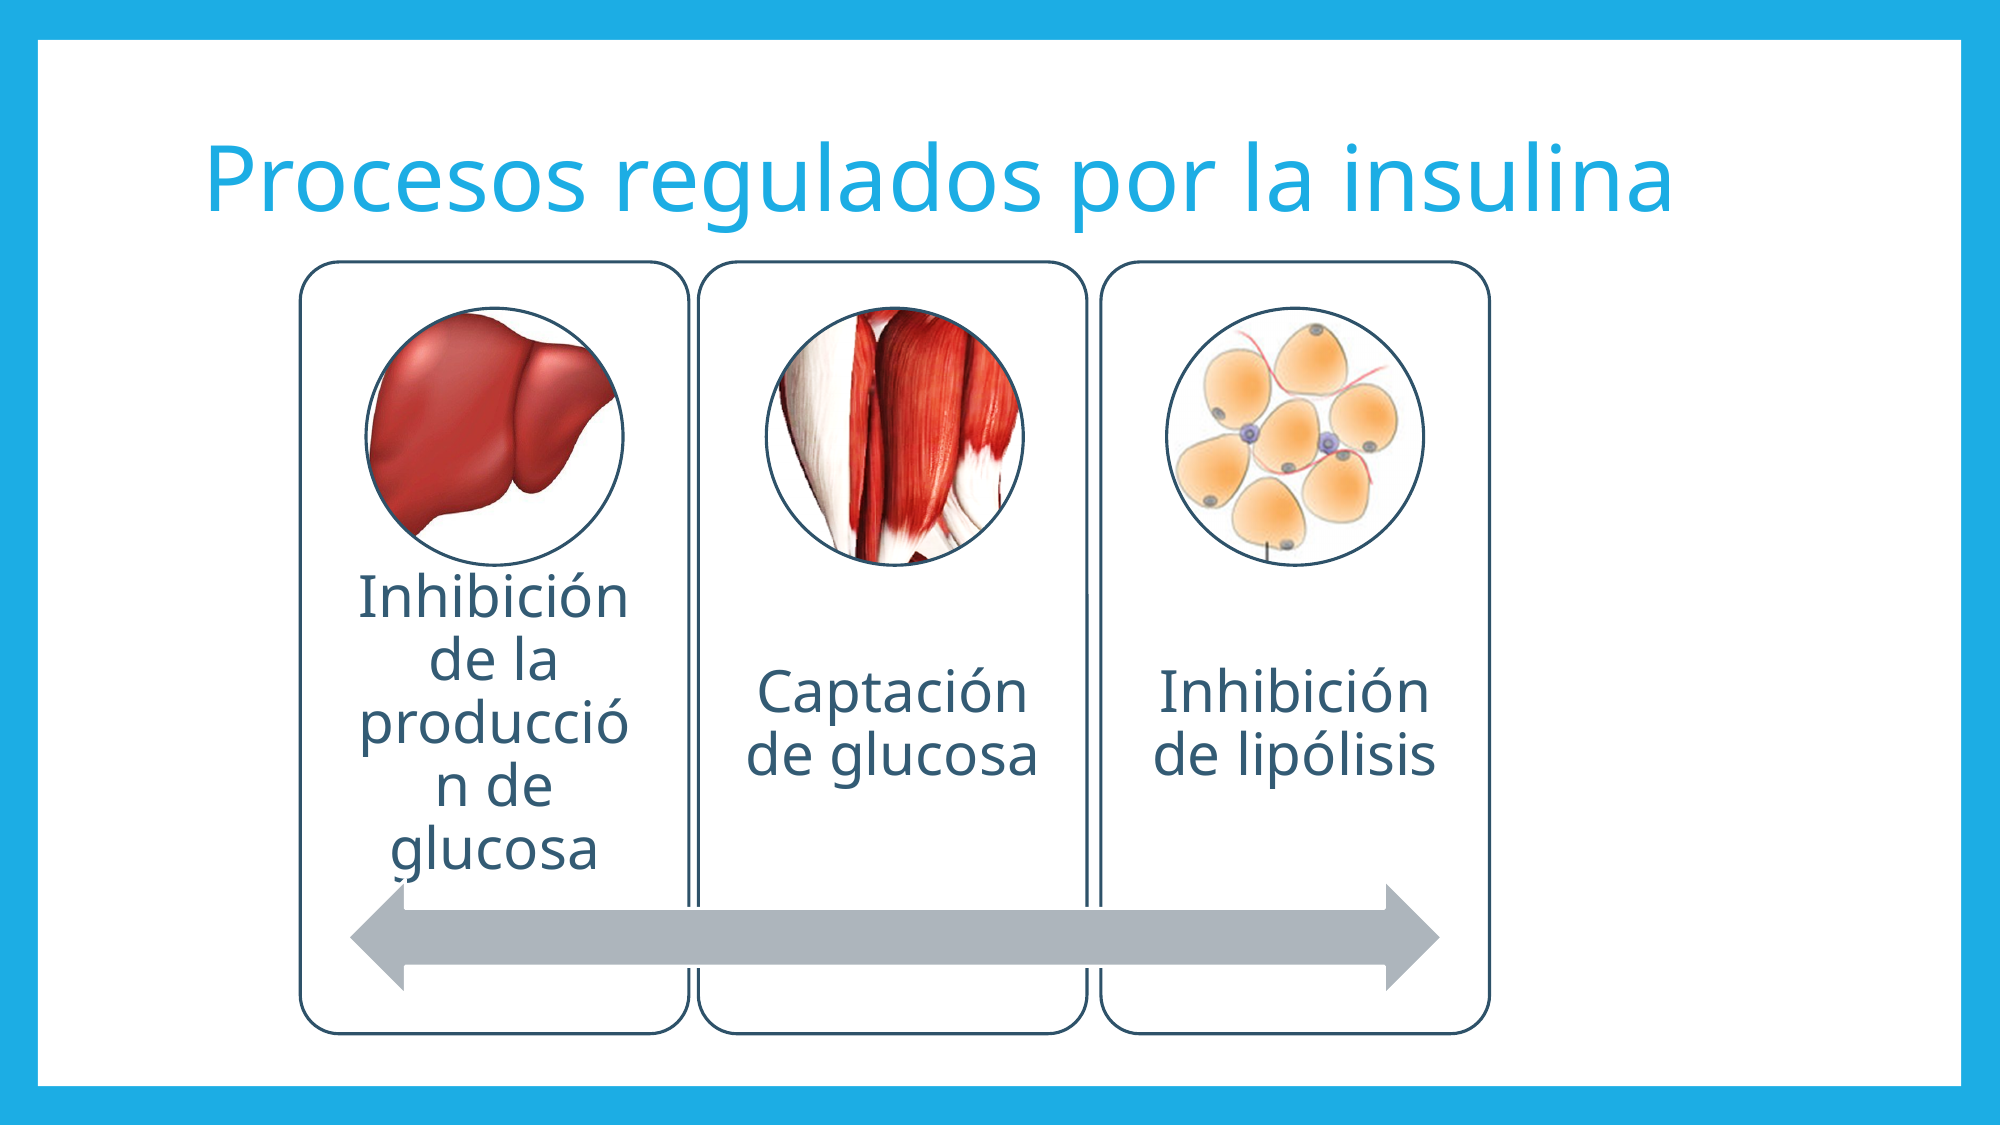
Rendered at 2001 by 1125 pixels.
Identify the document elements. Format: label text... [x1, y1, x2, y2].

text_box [299, 261, 1491, 1035]
title Procesos regulados por la insulina [187, 70, 1808, 294]
